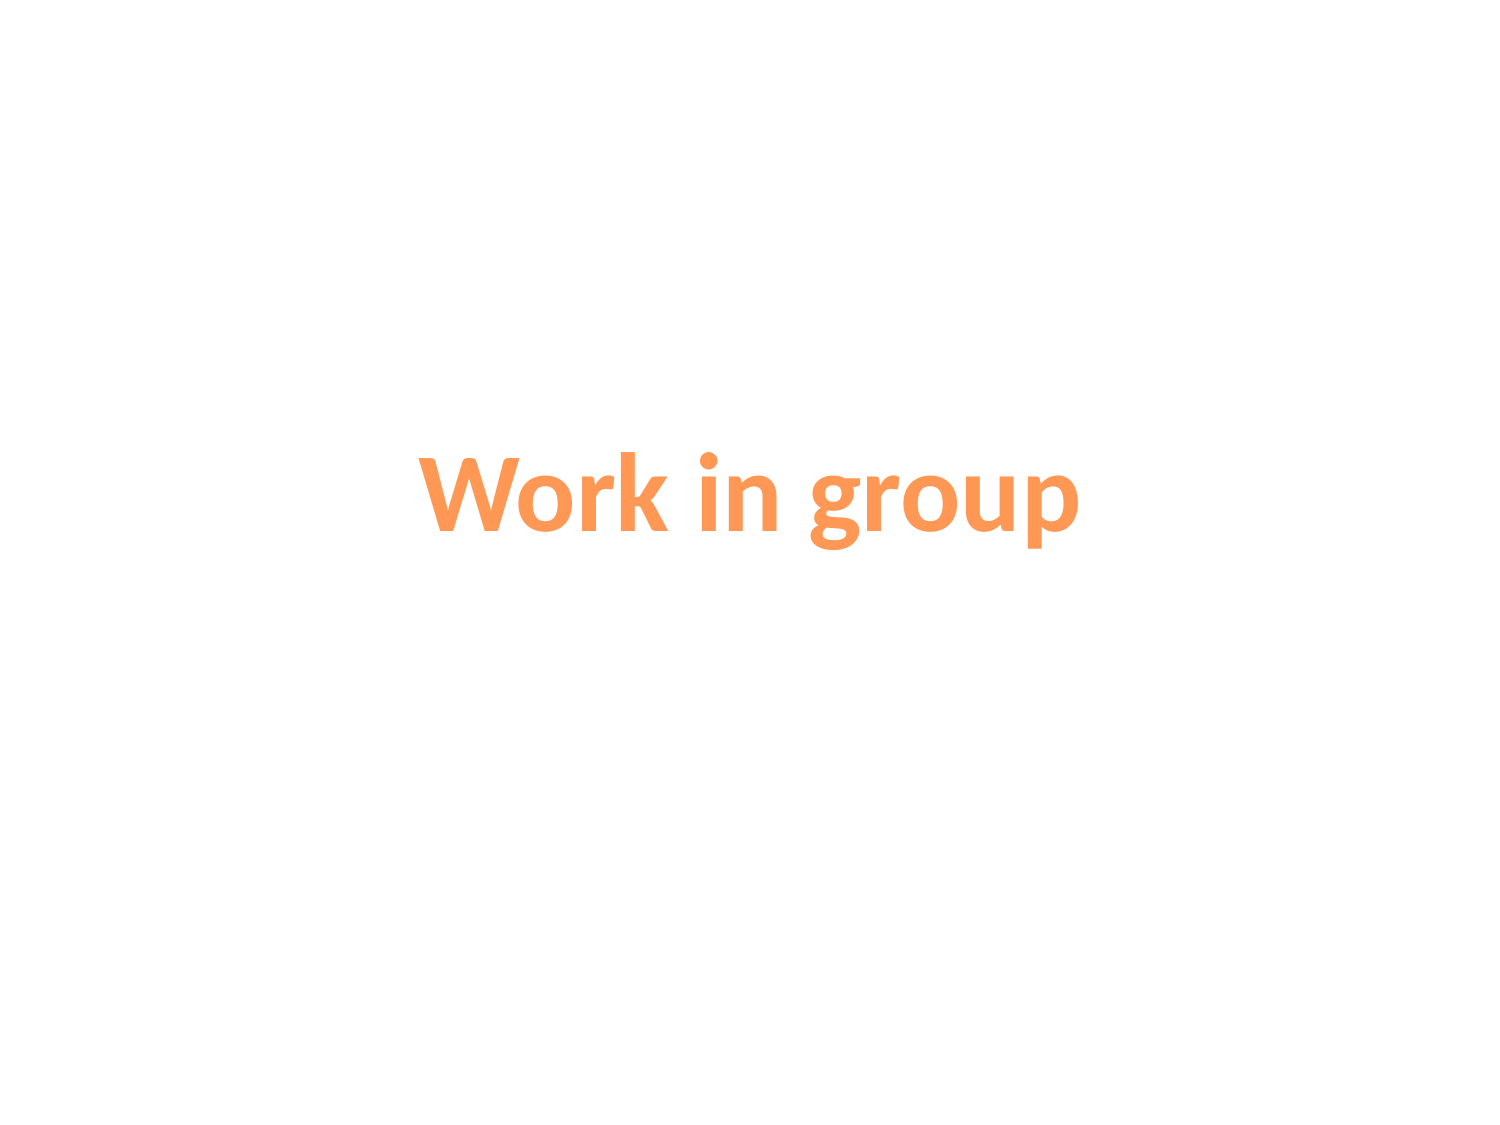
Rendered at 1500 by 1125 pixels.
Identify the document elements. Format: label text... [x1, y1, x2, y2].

text_box Work in group [402, 410, 1097, 561]
